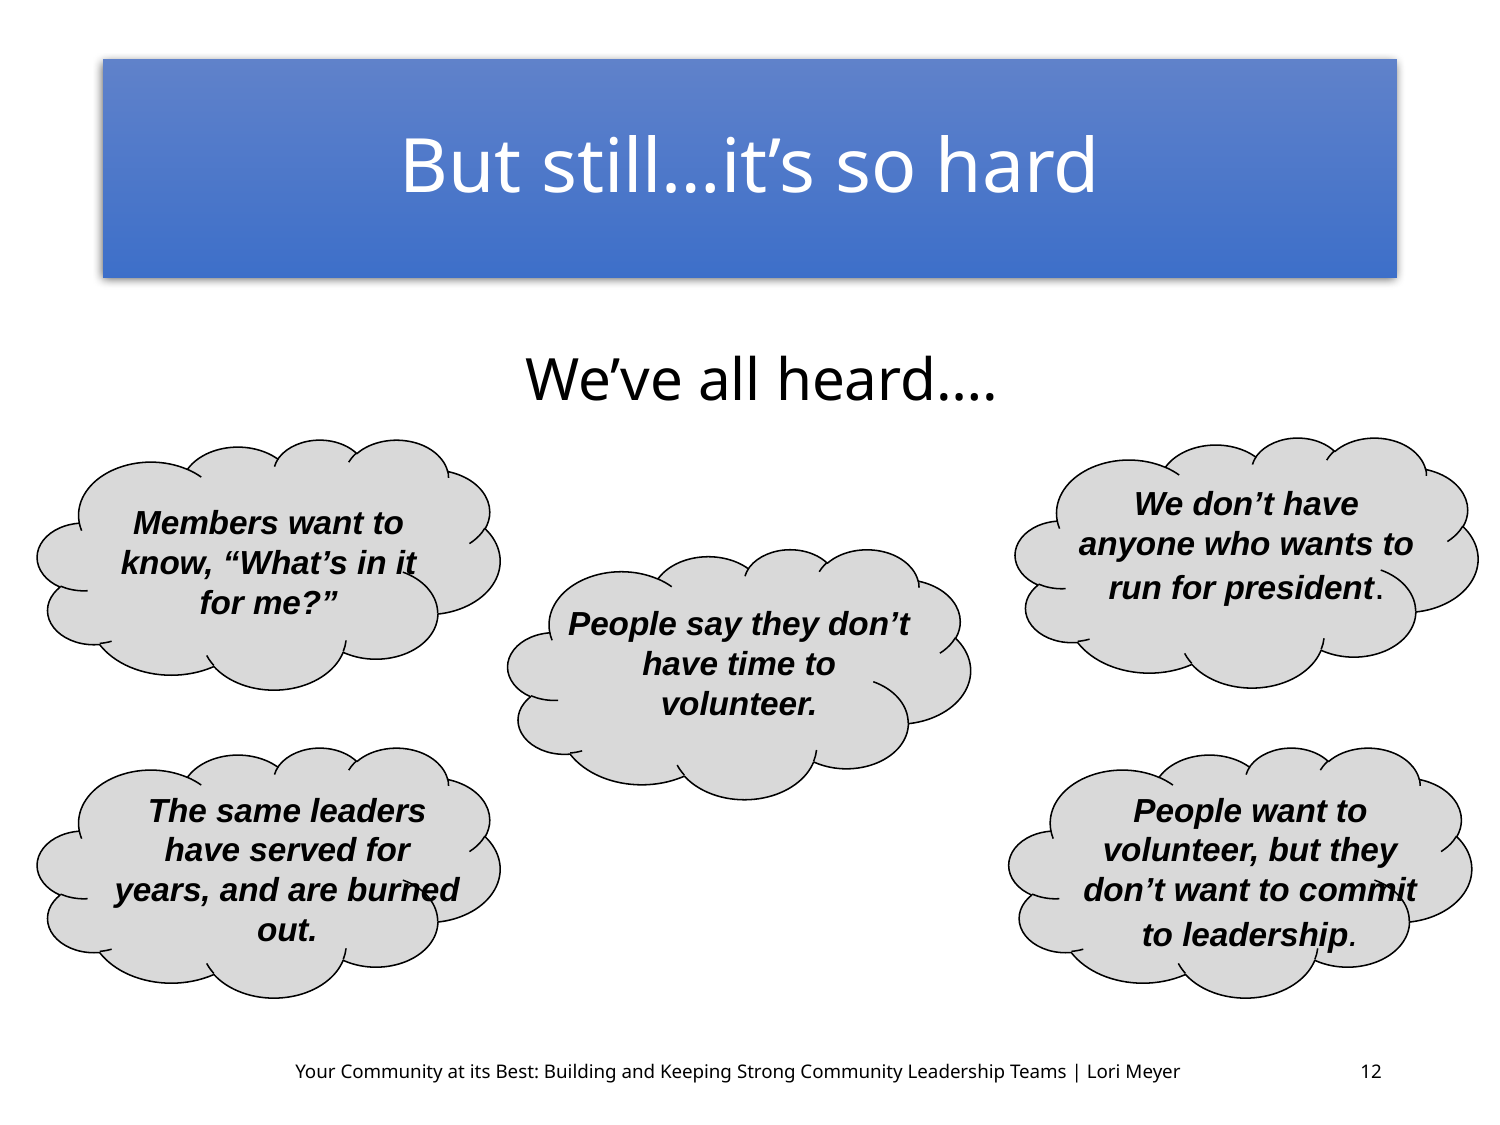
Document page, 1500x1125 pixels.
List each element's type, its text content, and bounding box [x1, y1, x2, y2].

text_box [562, 549, 971, 720]
footer Your Community at its Best: Building and Keeping Strong Community Leadership Teams | Lori Meyer [275, 1042, 1200, 1103]
text_box People want to volunteer, but they don’t want to commit to leadership. [1062, 781, 1438, 961]
text_box [102, 956, 417, 999]
text_box [106, 748, 454, 781]
text_box [1080, 438, 1479, 608]
text_box The same leaders have served for years, and are burned out. [99, 781, 475, 956]
text_box [1316, 961, 1379, 968]
text_box [84, 440, 501, 611]
text_box [1079, 961, 1315, 999]
text_box [37, 786, 99, 953]
slide_number 12 [1262, 1042, 1397, 1103]
title But still…it’s so hard [103, 59, 1397, 278]
text_box People say they don’t have time to volunteer. [551, 594, 927, 730]
text_box [37, 501, 435, 691]
text_box [1438, 786, 1472, 915]
text_box [1014, 499, 1416, 689]
text_box [507, 612, 908, 800]
text_box Members want to know, “What’s in it for me?” [81, 494, 457, 629]
text_box [1008, 794, 1062, 953]
text_box We’ve all heard…. [510, 334, 1013, 420]
text_box [475, 791, 501, 910]
text_box We don’t have anyone who wants to run for president. [1059, 474, 1435, 615]
text_box [1078, 748, 1426, 781]
